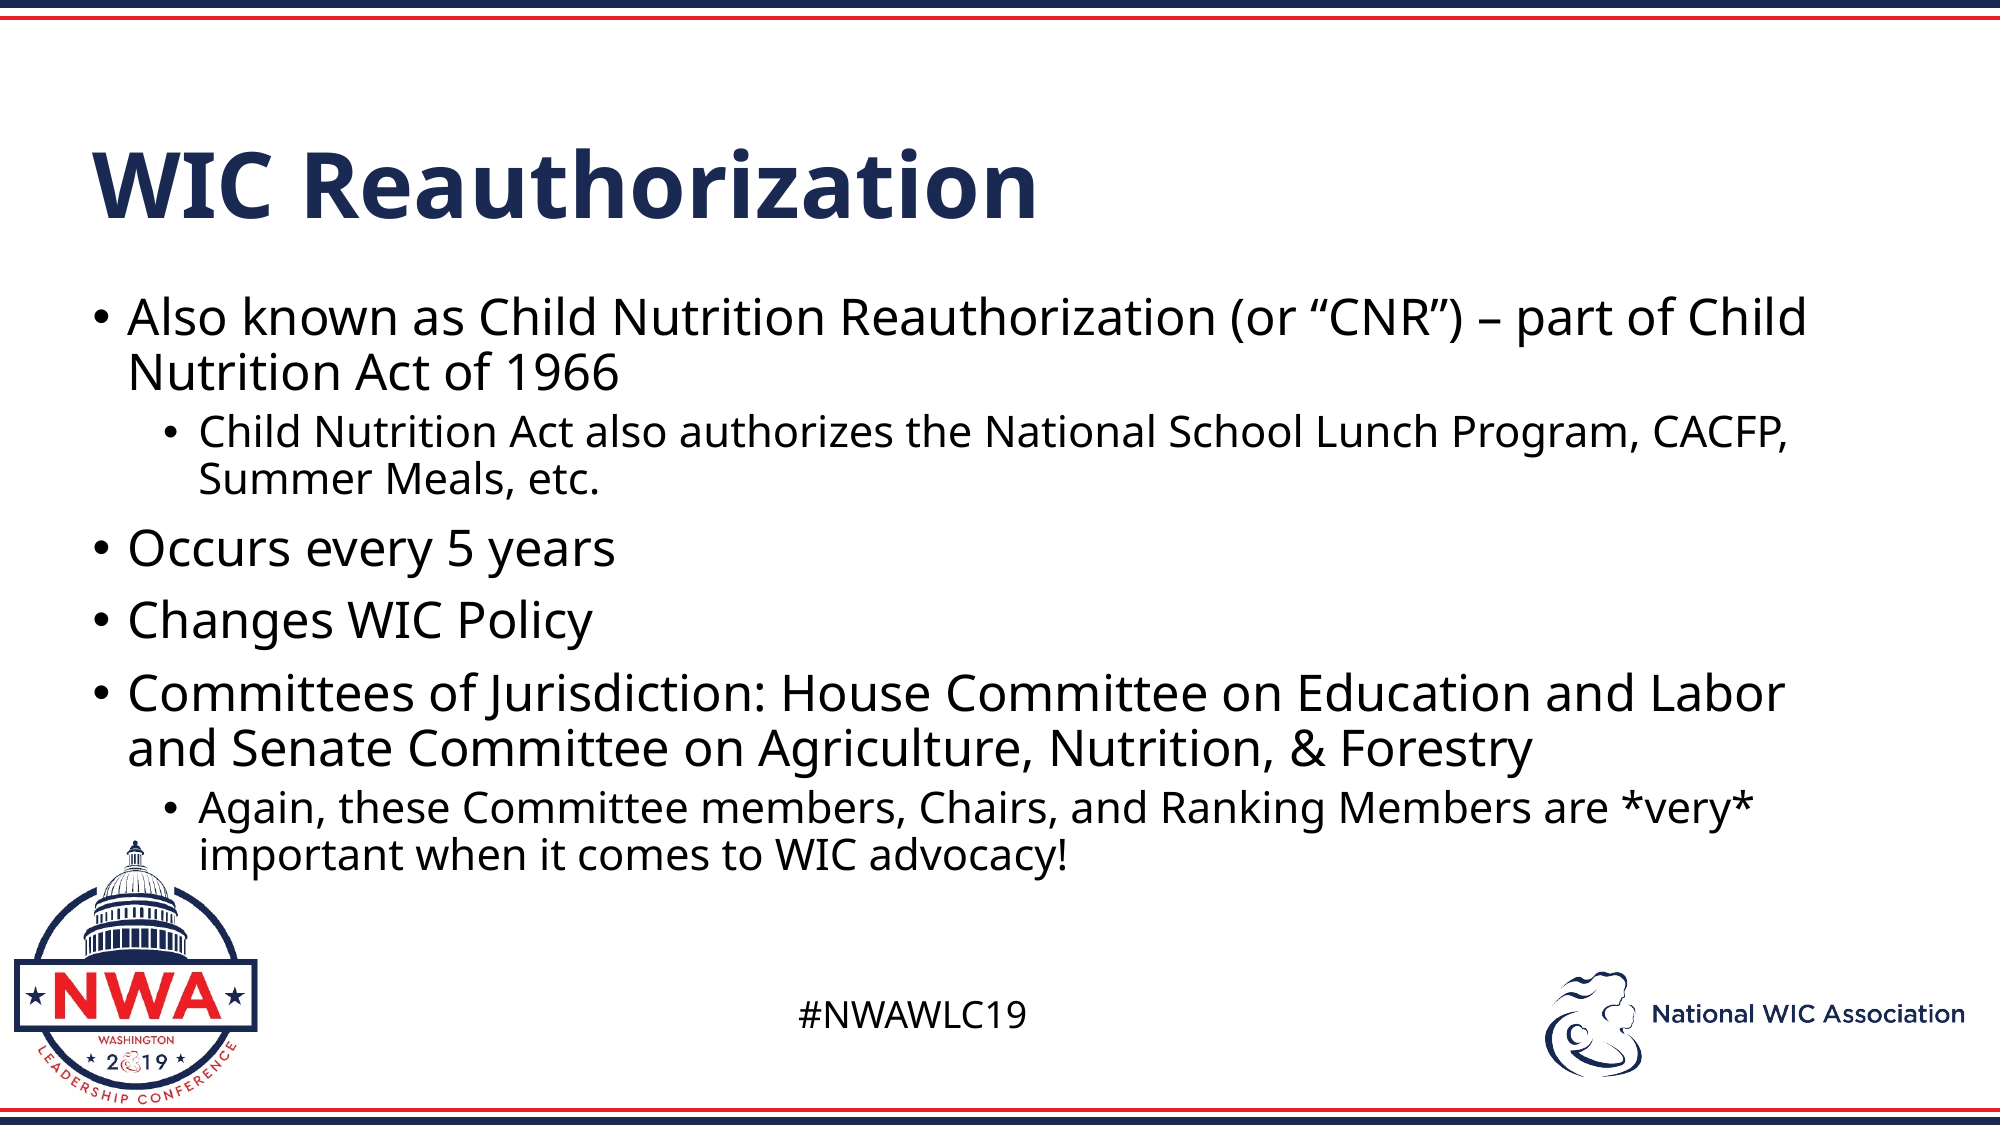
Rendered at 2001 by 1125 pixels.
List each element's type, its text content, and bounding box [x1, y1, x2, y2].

list Also known as Child Nutrition Reauthorization (or “CNR”) – part of Child Nutrition Act of 1966 Child Nutrition Act also authorizes the National School Lunch Program, CACFP, Summer Meals, etc. Occurs every 5 years Changes WIC Policy Committees of Jurisdiction: House Committee on Education and Labor and Senate Committee on Agriculture, Nutrition, & Forestry Again, these Committee members, Chairs, and Ranking Members are *very* important when it comes to WIC advocacy! [77, 284, 1868, 888]
picture [1543, 961, 1969, 1084]
text_box WIC Reauthorization [77, 92, 1950, 285]
picture [7, 836, 263, 1108]
